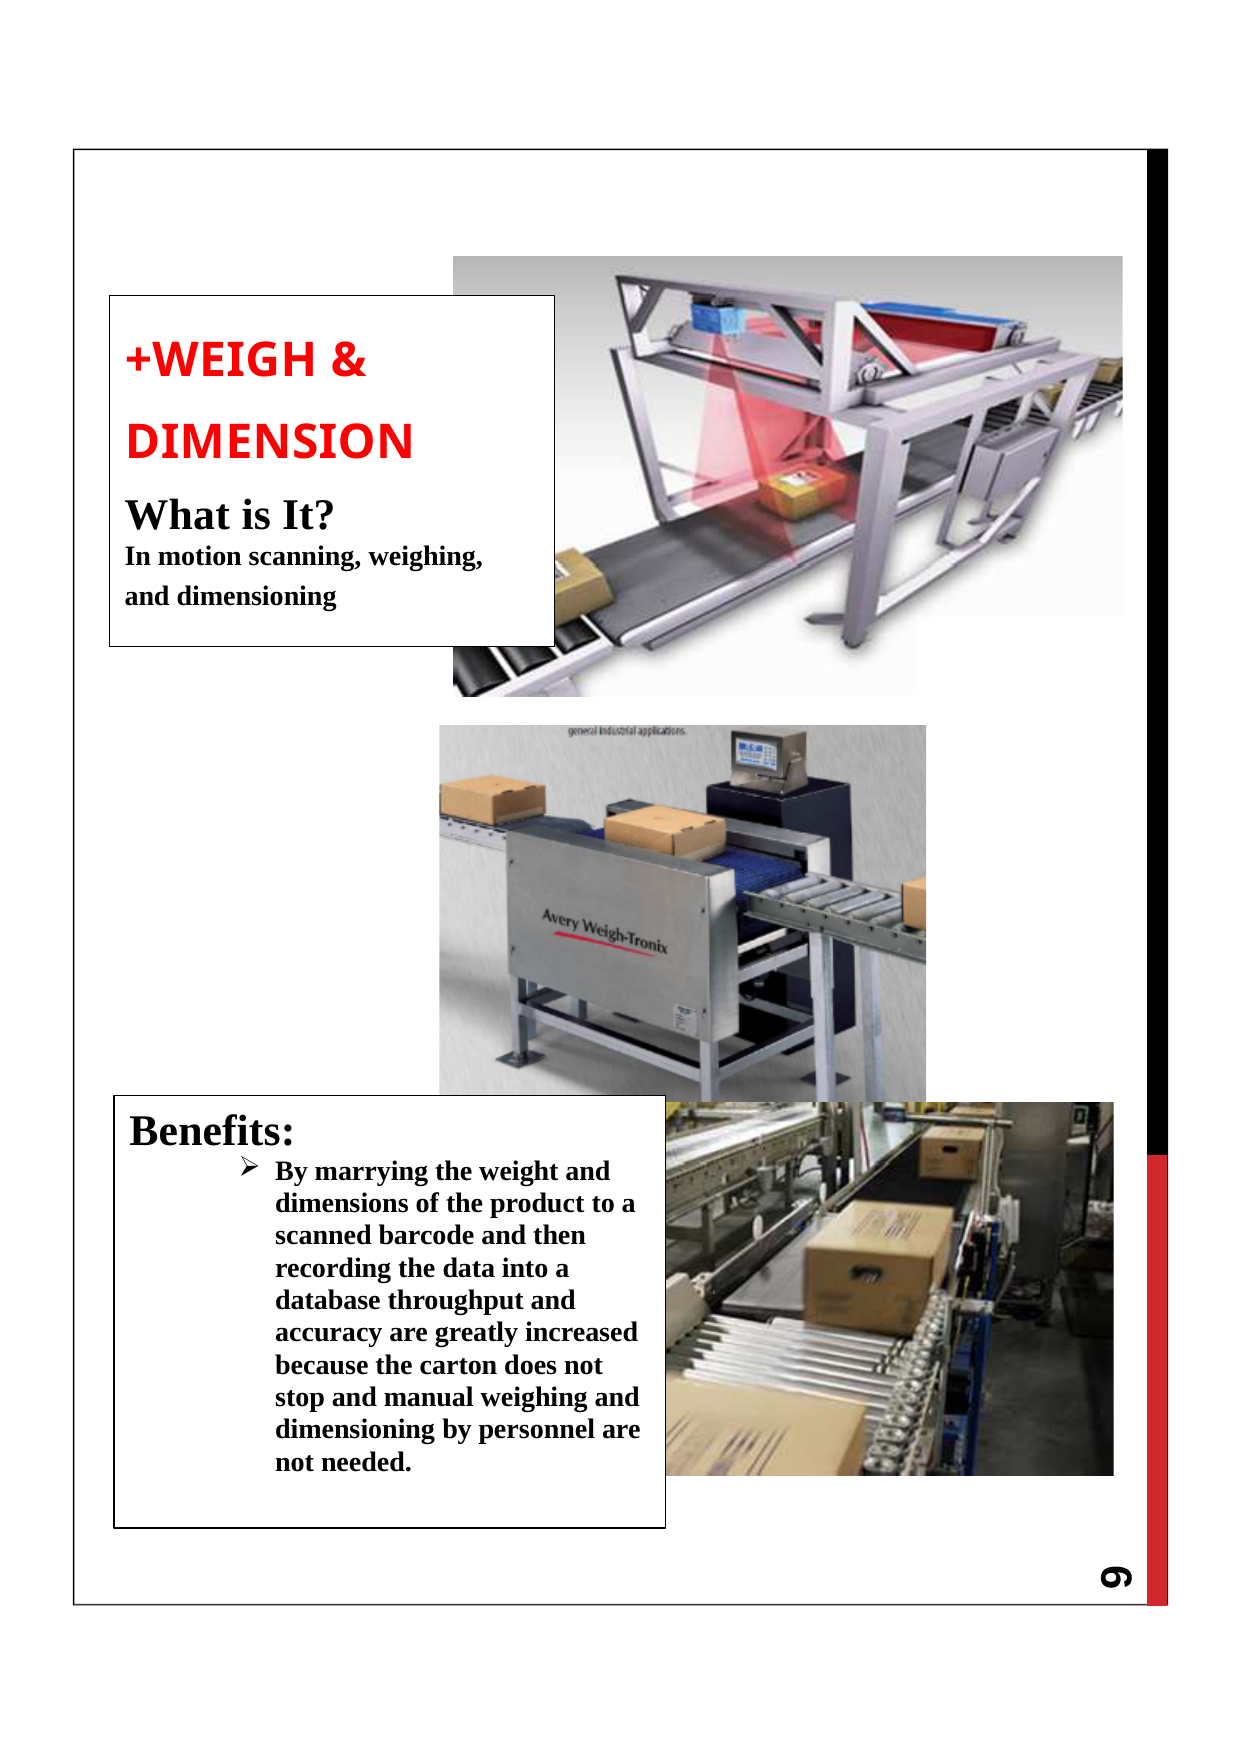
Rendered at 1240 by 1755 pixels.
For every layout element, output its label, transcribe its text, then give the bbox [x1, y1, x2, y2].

text_box Benefits: By marrying the weight and dimensions of the product to a scanned barcode and then recording the data into a database throughput and accuracy are greatly increased because the carton does not stop and manual weighing and dimensioning by personnel are not needed. [113, 1098, 666, 1478]
text_box [666, 1102, 1114, 1476]
title +WEIGH & DIMENSION [122, 302, 441, 483]
text_box What is It? In motion scanning, weighing, and dimensioning [122, 483, 491, 611]
text_box [1147, 1154, 1168, 1606]
text_box 6 [1089, 1563, 1144, 1593]
text_box [113, 1478, 666, 1529]
text_box [439, 725, 927, 1102]
text_box [453, 256, 1123, 697]
text_box [1147, 149, 1168, 1154]
text_box [109, 295, 555, 647]
